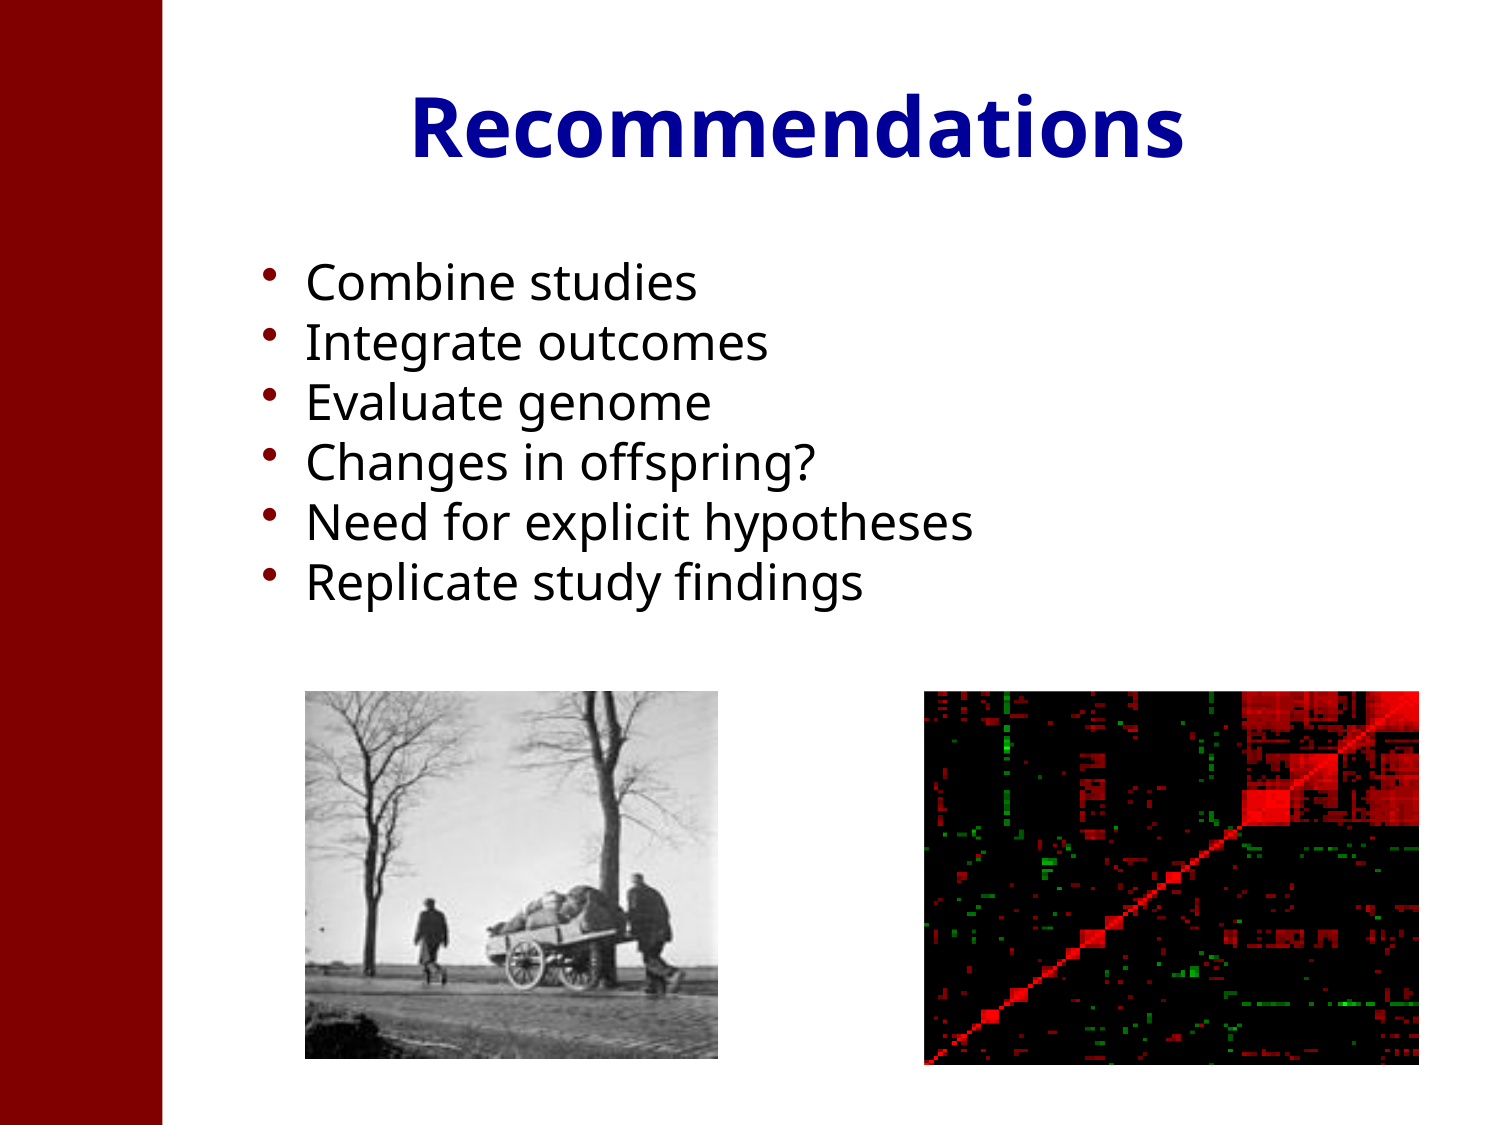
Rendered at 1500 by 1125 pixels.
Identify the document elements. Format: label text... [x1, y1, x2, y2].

text_box [0, 0, 163, 1125]
text_box Combine studies Integrate outcomes Evaluate genome Changes in offspring? Need for explicit hypotheses Replicate study findings [246, 183, 1500, 618]
text_box Recommendations [315, 67, 1280, 182]
picture [924, 690, 1419, 1065]
picture [304, 690, 718, 1060]
